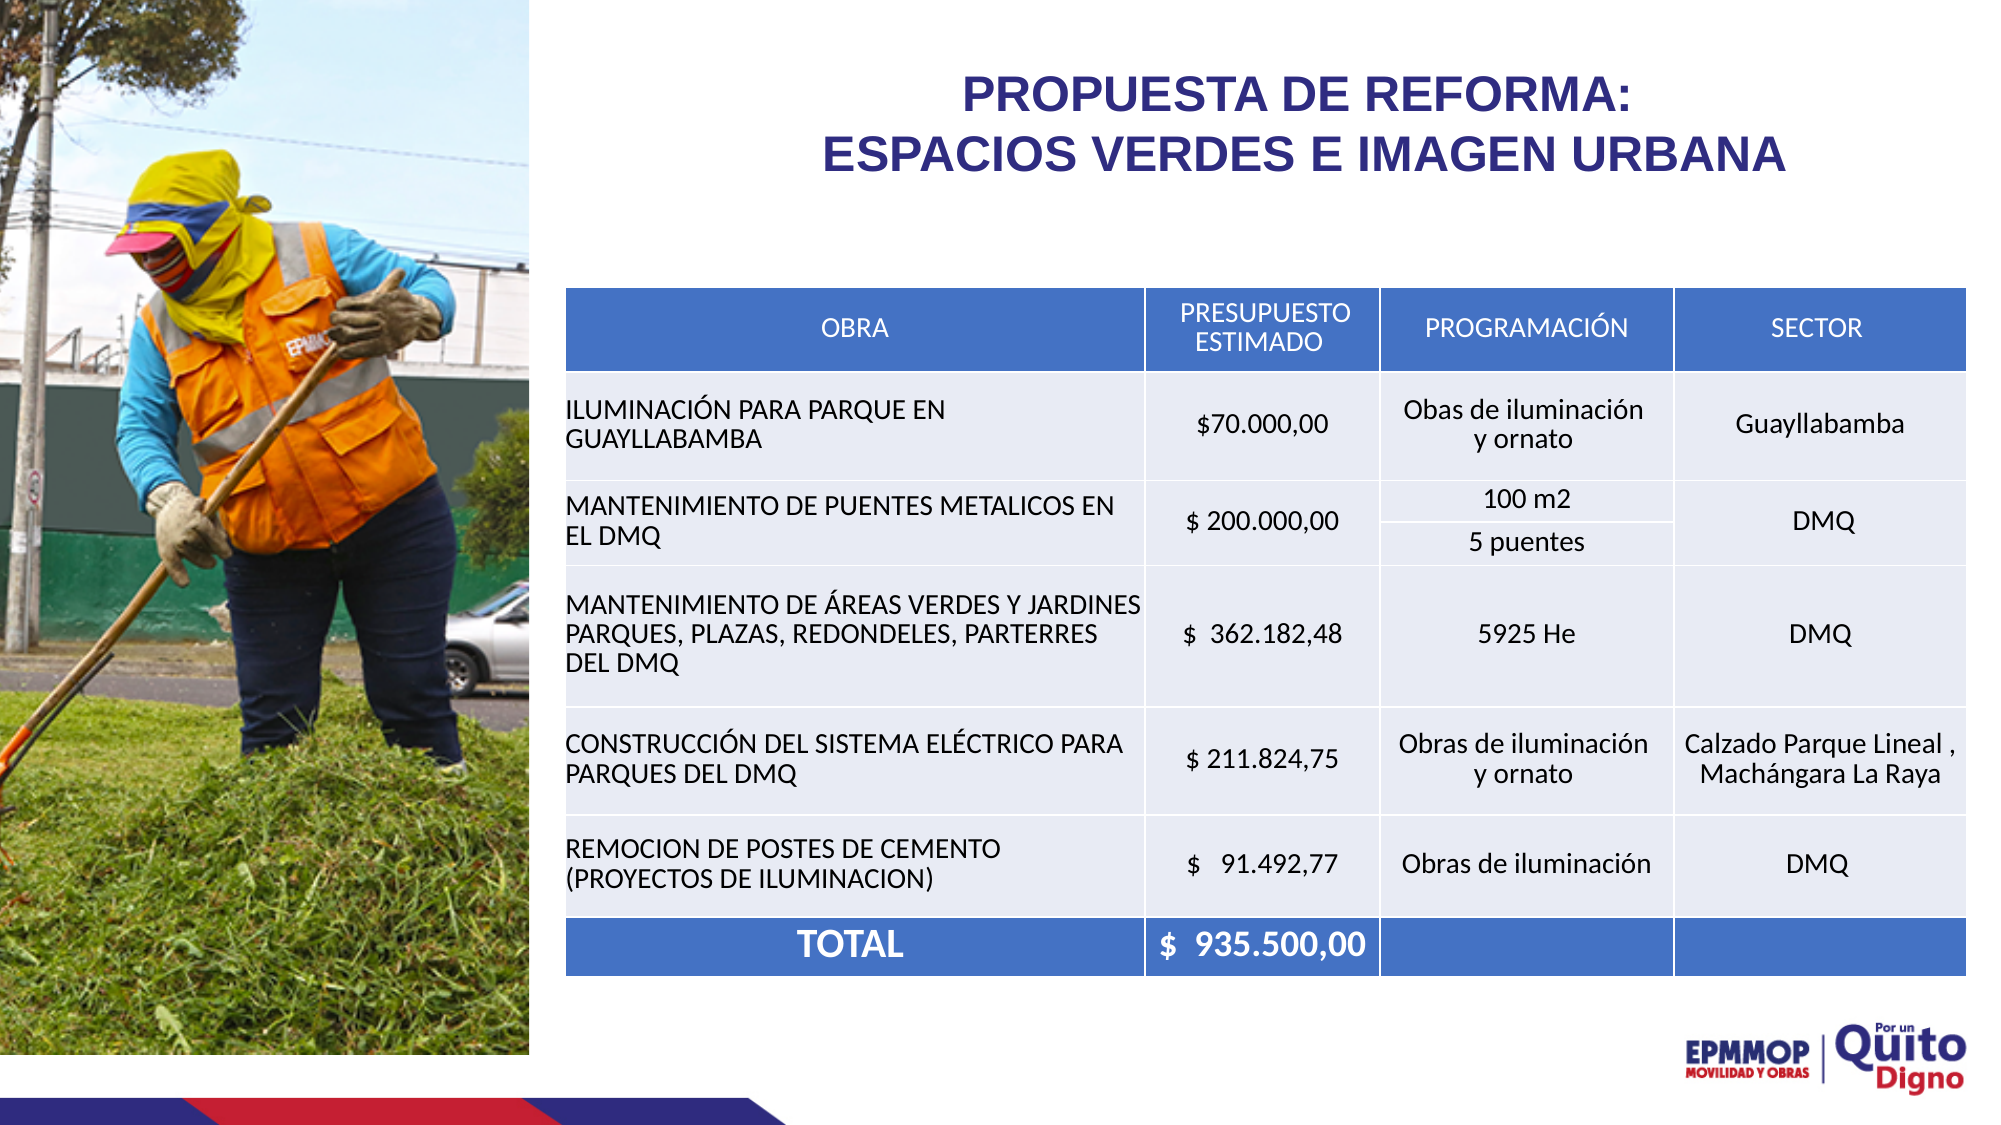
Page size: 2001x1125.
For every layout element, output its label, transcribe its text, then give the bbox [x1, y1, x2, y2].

table_cell [1675, 918, 1966, 976]
picture [0, 0, 2001, 1125]
table_cell Obras de iluminación [1381, 816, 1673, 916]
table_cell $ 91.492,77 [1146, 816, 1379, 916]
table_cell $70.000,00 [1146, 373, 1379, 480]
table_cell Obras de iluminación y ornato [1381, 708, 1673, 814]
table_cell REMOCION DE POSTES DE CEMENTO (PROYECTOS DE ILUMINACION) [566, 816, 1144, 916]
table_cell $ 362.182,48 [1146, 566, 1379, 706]
table_cell TOTAL [566, 918, 1144, 976]
table_cell MANTENIMIENTO DE ÁREAS VERDES Y JARDINES PARQUES, PLAZAS, REDONDELES, PARTERRES DEL DMQ [566, 566, 1144, 706]
table_cell DMQ [1675, 566, 1966, 706]
table_header OBRA [566, 288, 1144, 371]
table_cell DMQ [1675, 481, 1966, 565]
table_cell $ 935.500,00 [1146, 918, 1379, 976]
table_cell 5925 He [1381, 566, 1673, 706]
text_box PROPUESTA DE REFORMA: ESPACIOS VERDES E IMAGEN URBANA [753, 53, 1857, 189]
table_cell MANTENIMIENTO DE PUENTES METALICOS EN EL DMQ [566, 481, 1144, 565]
table_cell DMQ [1675, 816, 1966, 916]
table_header SECTOR [1675, 288, 1966, 371]
table_cell Obas de iluminación y ornato [1381, 373, 1673, 480]
table_cell 100 m2 [1381, 481, 1673, 521]
table_cell 5 puentes [1381, 523, 1673, 565]
table_cell CONSTRUCCIÓN DEL SISTEMA ELÉCTRICO PARA PARQUES DEL DMQ [566, 708, 1144, 814]
table_cell $ 211.824,75 [1146, 708, 1379, 814]
table_header PRESUPUESTO ESTIMADO [1146, 288, 1379, 371]
table_cell [1381, 918, 1673, 976]
table_cell Calzado Parque Lineal , Machángara La Raya [1675, 708, 1966, 814]
table_cell ILUMINACIÓN PARA PARQUE EN GUAYLLABAMBA [566, 373, 1144, 480]
table_cell Guayllabamba [1675, 373, 1966, 480]
table_header PROGRAMACIÓN [1381, 288, 1673, 371]
table_cell $ 200.000,00 [1146, 481, 1379, 565]
